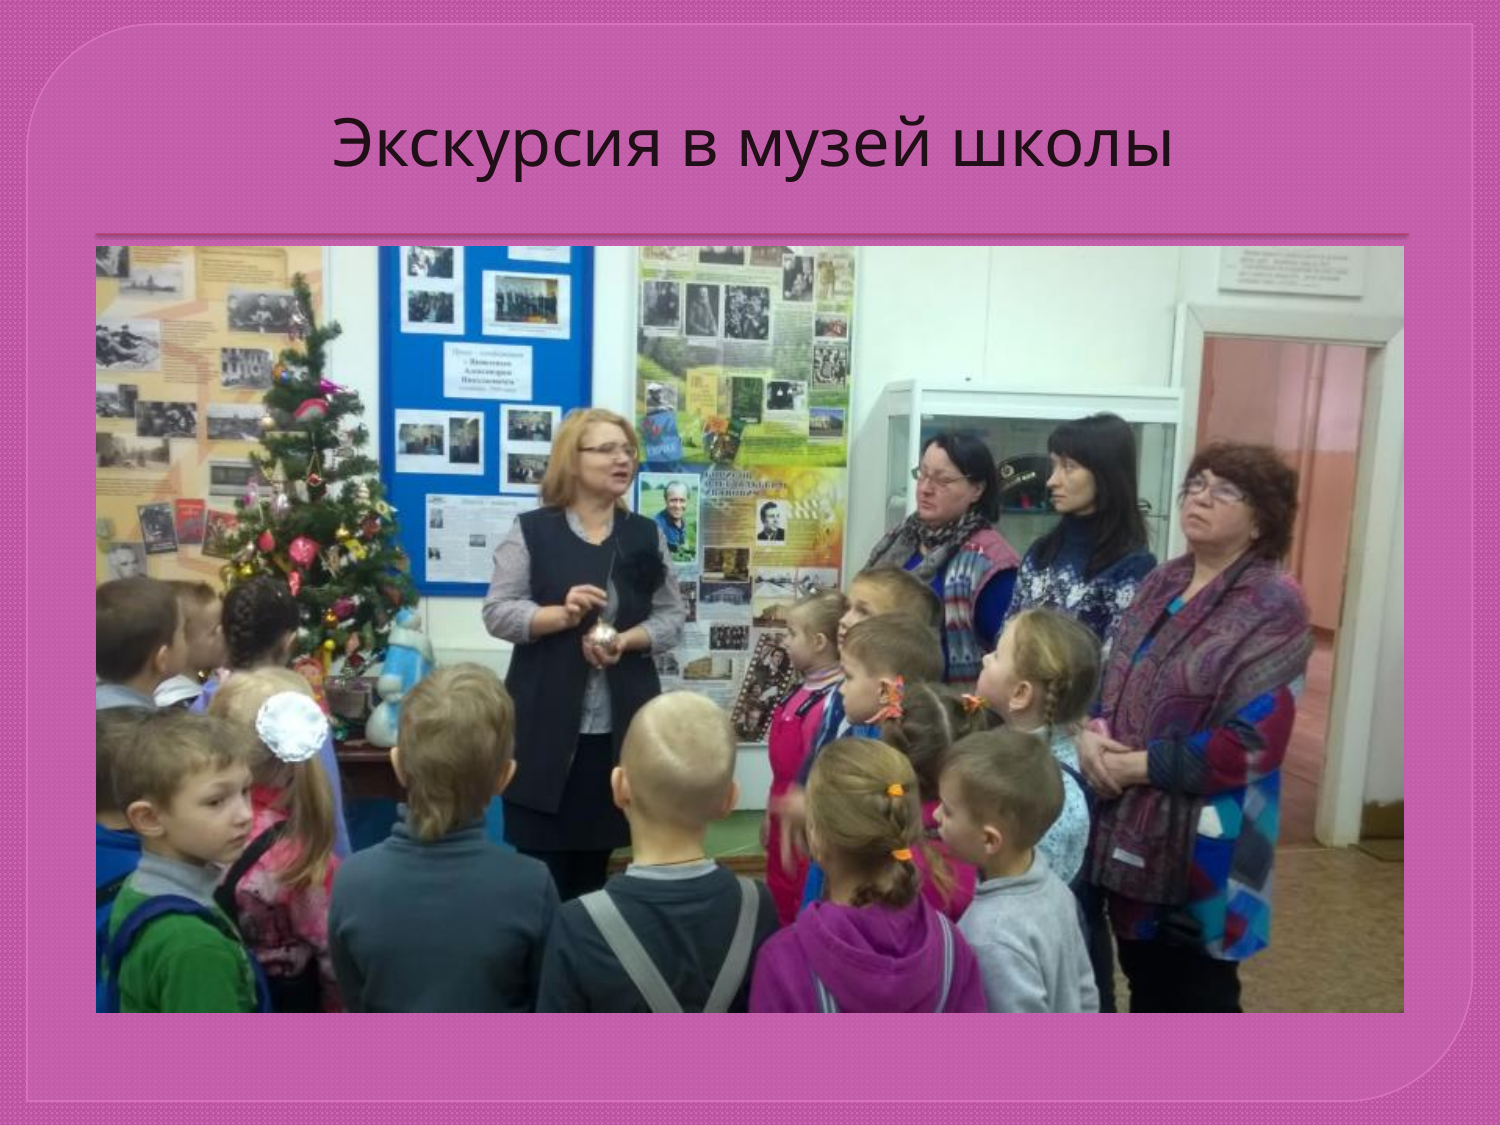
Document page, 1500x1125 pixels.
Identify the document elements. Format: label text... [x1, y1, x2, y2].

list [96, 245, 1404, 1013]
title Экскурсия в музей школы [75, 41, 1425, 188]
